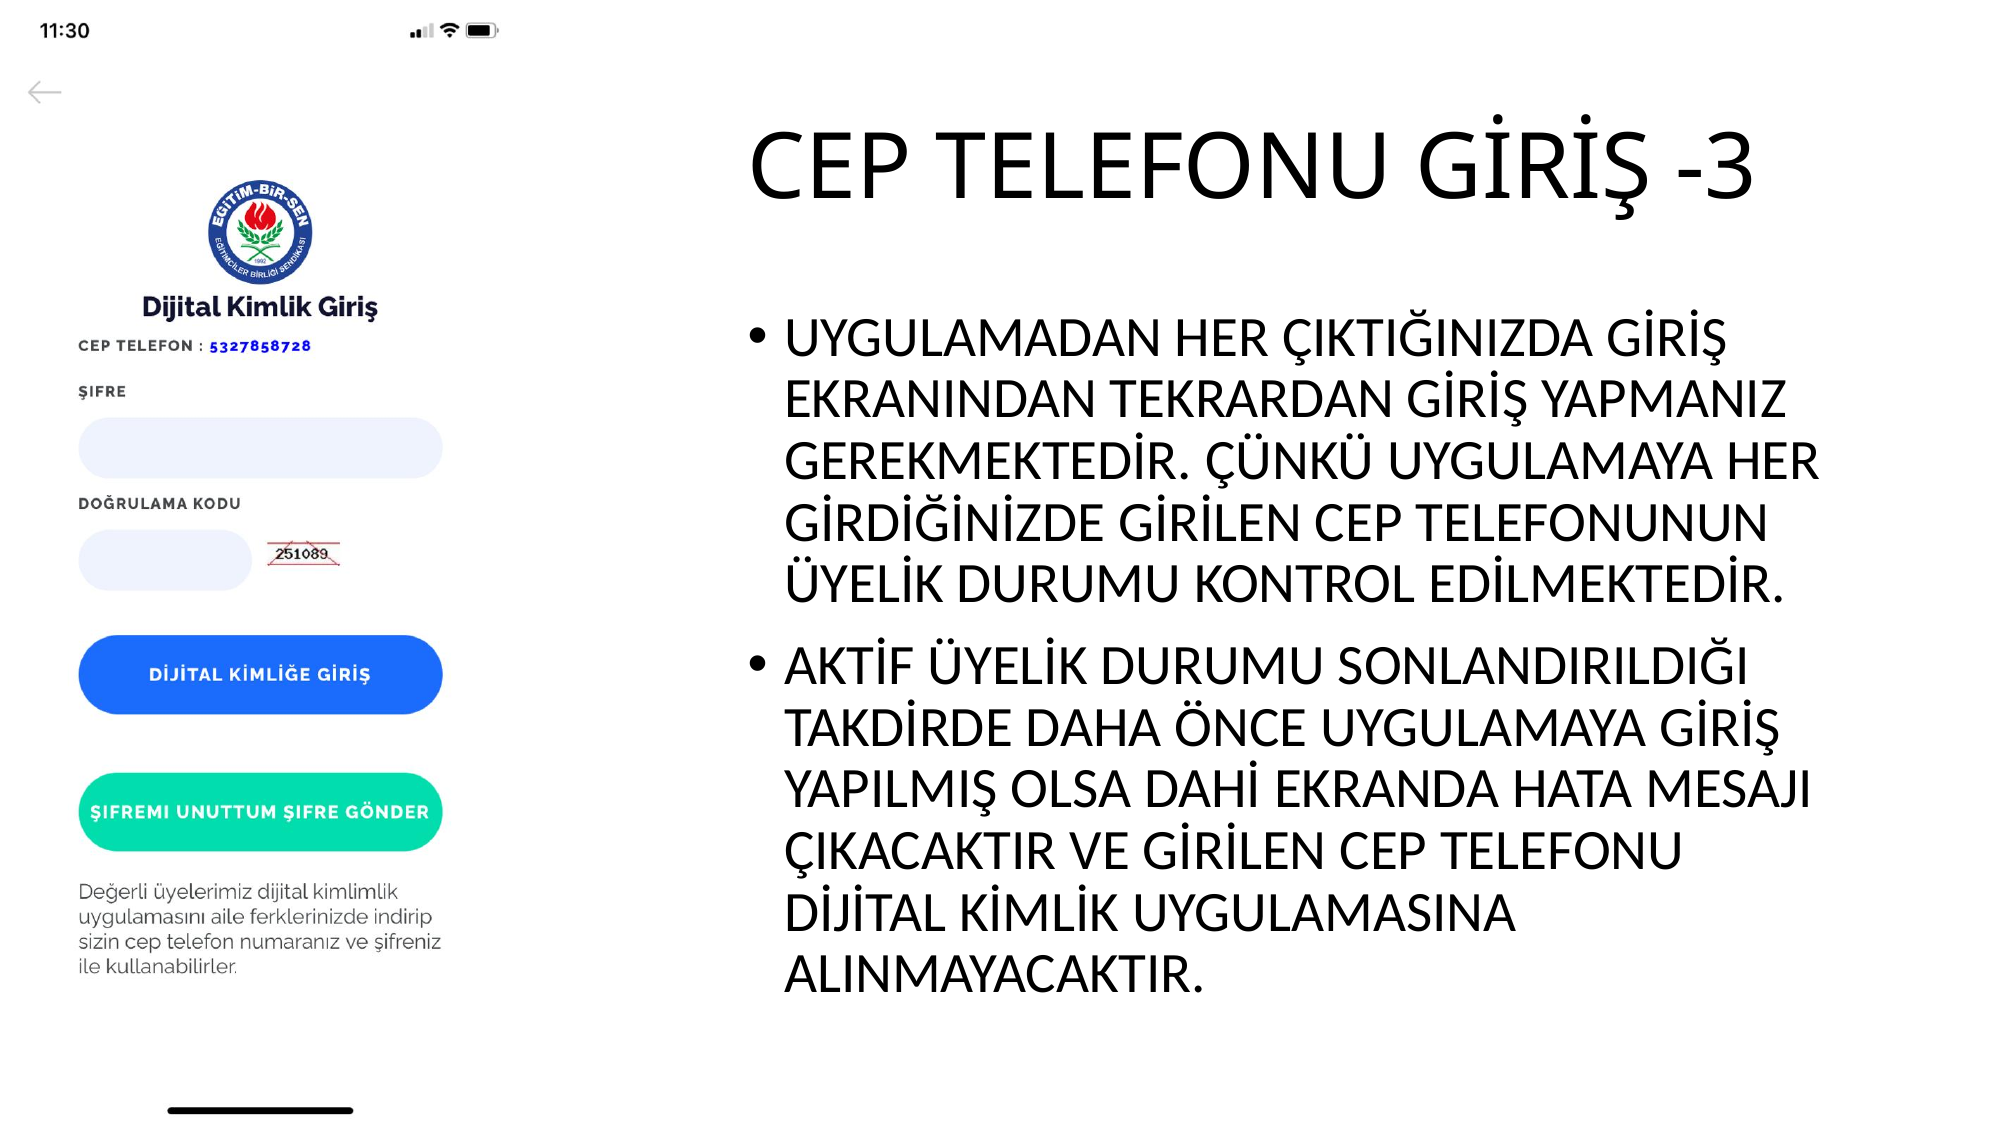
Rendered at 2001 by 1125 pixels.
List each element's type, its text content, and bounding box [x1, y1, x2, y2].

list UYGULAMADAN HER ÇIKTIĞINIZDA GİRİŞ EKRANINDAN TEKRARDAN GİRİŞ YAPMANIZ GEREKMEKTEDİR. ÇÜNKÜ UYGULAMAYA HER GİRDİĞİNİZDE GİRİLEN CEP TELEFONUNUN ÜYELİK DURUMU KONTROL EDİLMEKTEDİR. AKTİF ÜYELİK DURUMU SONLANDIRILDIĞI TAKDİRDE DAHA ÖNCE UYGULAMAYA GİRİŞ YAPILMIŞ OLSA DAHİ EKRANDA HATA MESAJI ÇIKACAKTIR VE GİRİLEN CEP TELEFONU DİJİTAL KİMLİK UYGULAMASINA ALINMAYACAKTIR. [732, 299, 1863, 1014]
title CEP TELEFONU GİRİŞ -3 [732, 59, 1863, 278]
picture [0, 0, 520, 1125]
